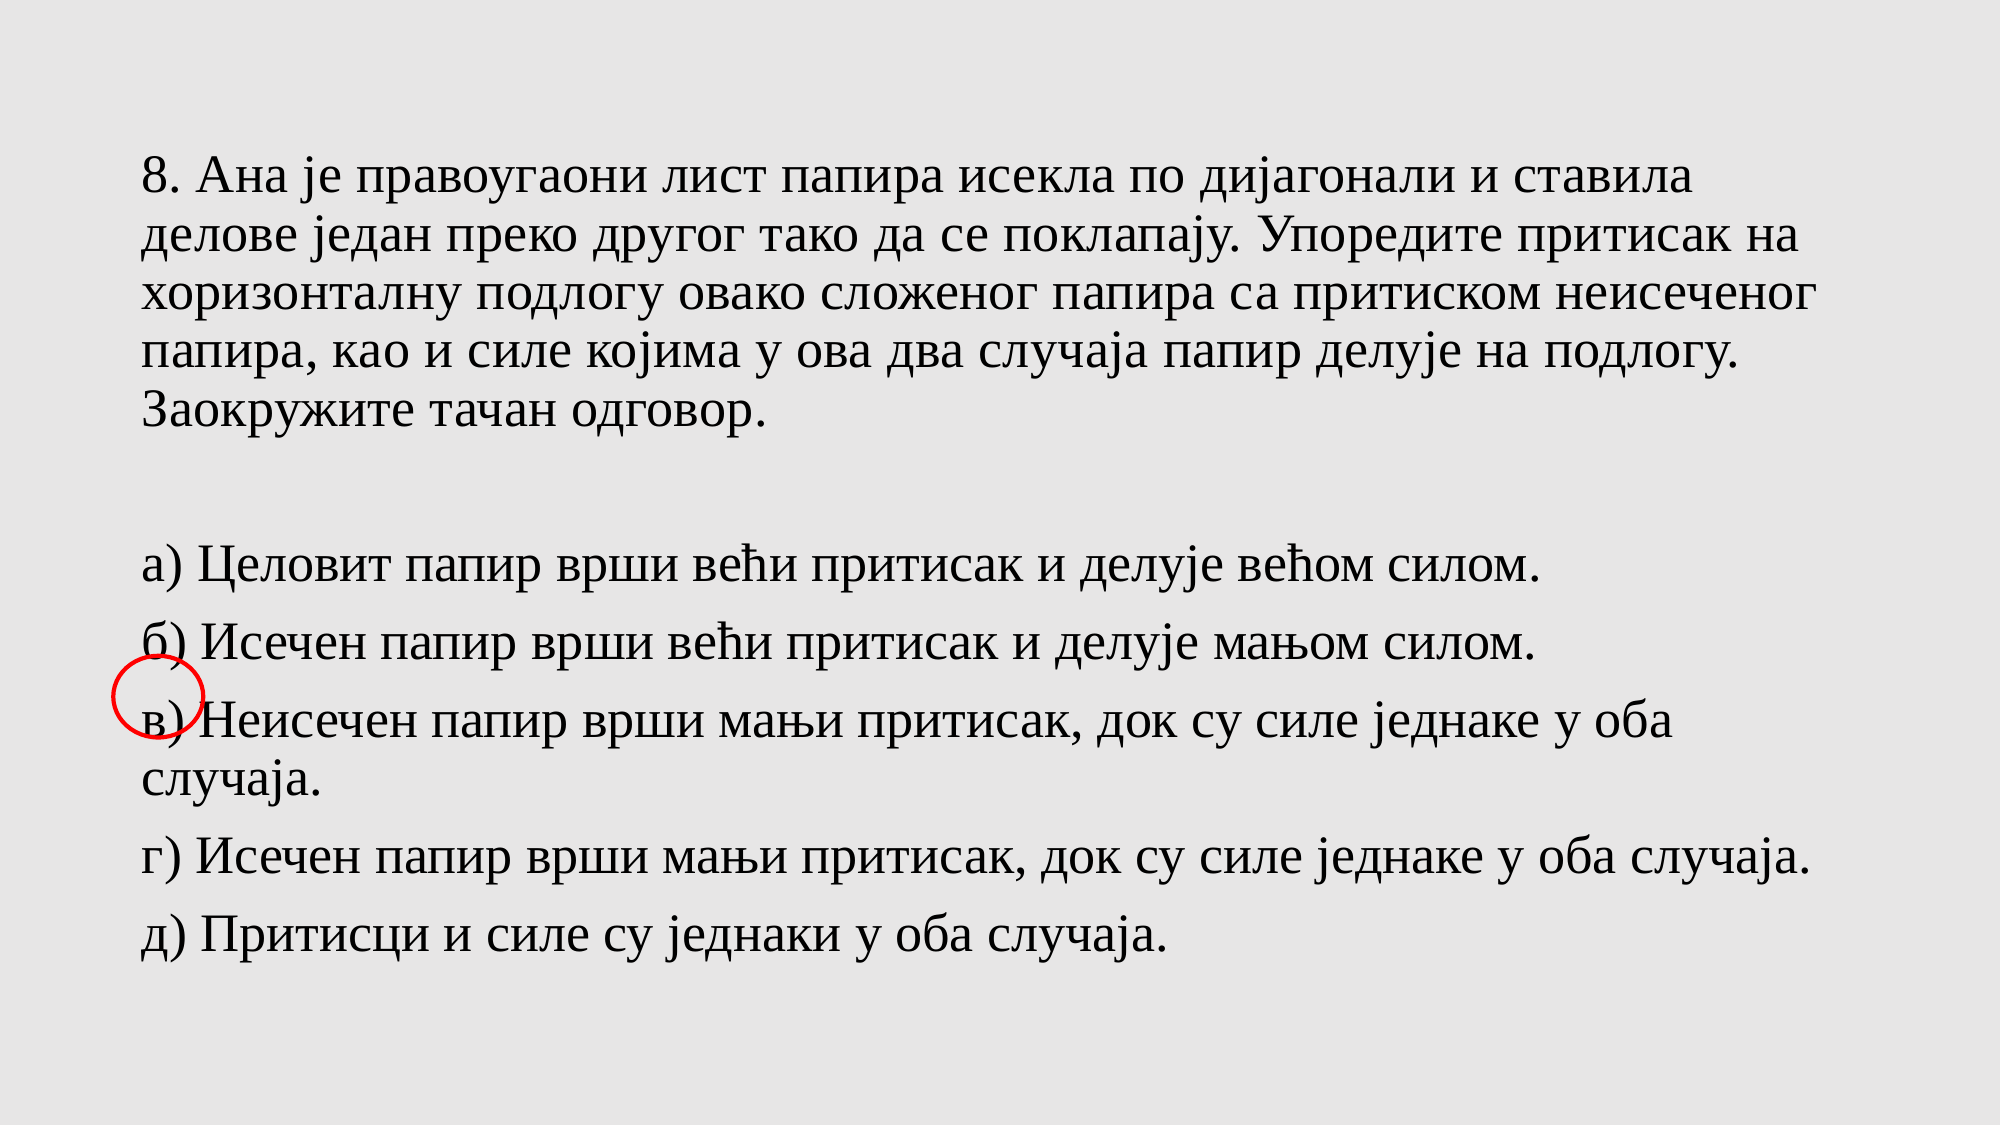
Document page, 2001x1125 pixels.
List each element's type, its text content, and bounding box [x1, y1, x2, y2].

list 8. Ана је правоугаони лист папира исекла по дијагонали и ставила делове један преко другог тако да се поклапају. Упоредите притисак на хоризонталну подлогу овако сложеног папира са притиском неисеченог папира, као и силе којима у ова два случаја папир делује на подлогу. Заокружите тачан одговор. а) Целовит папир врши већи притисак и делује већом силом. б) Исечен папир врши већи притисак и делује мањом силом. в) Неисечен папир врши мањи притисак, док су силе једнаке у оба случаја. г) Исечен папир врши мањи притисак, док су силе једнаке у оба случаја. д) Притисци и силе су једнаки у оба случаја. [126, 138, 1842, 1014]
text_box [112, 654, 205, 739]
